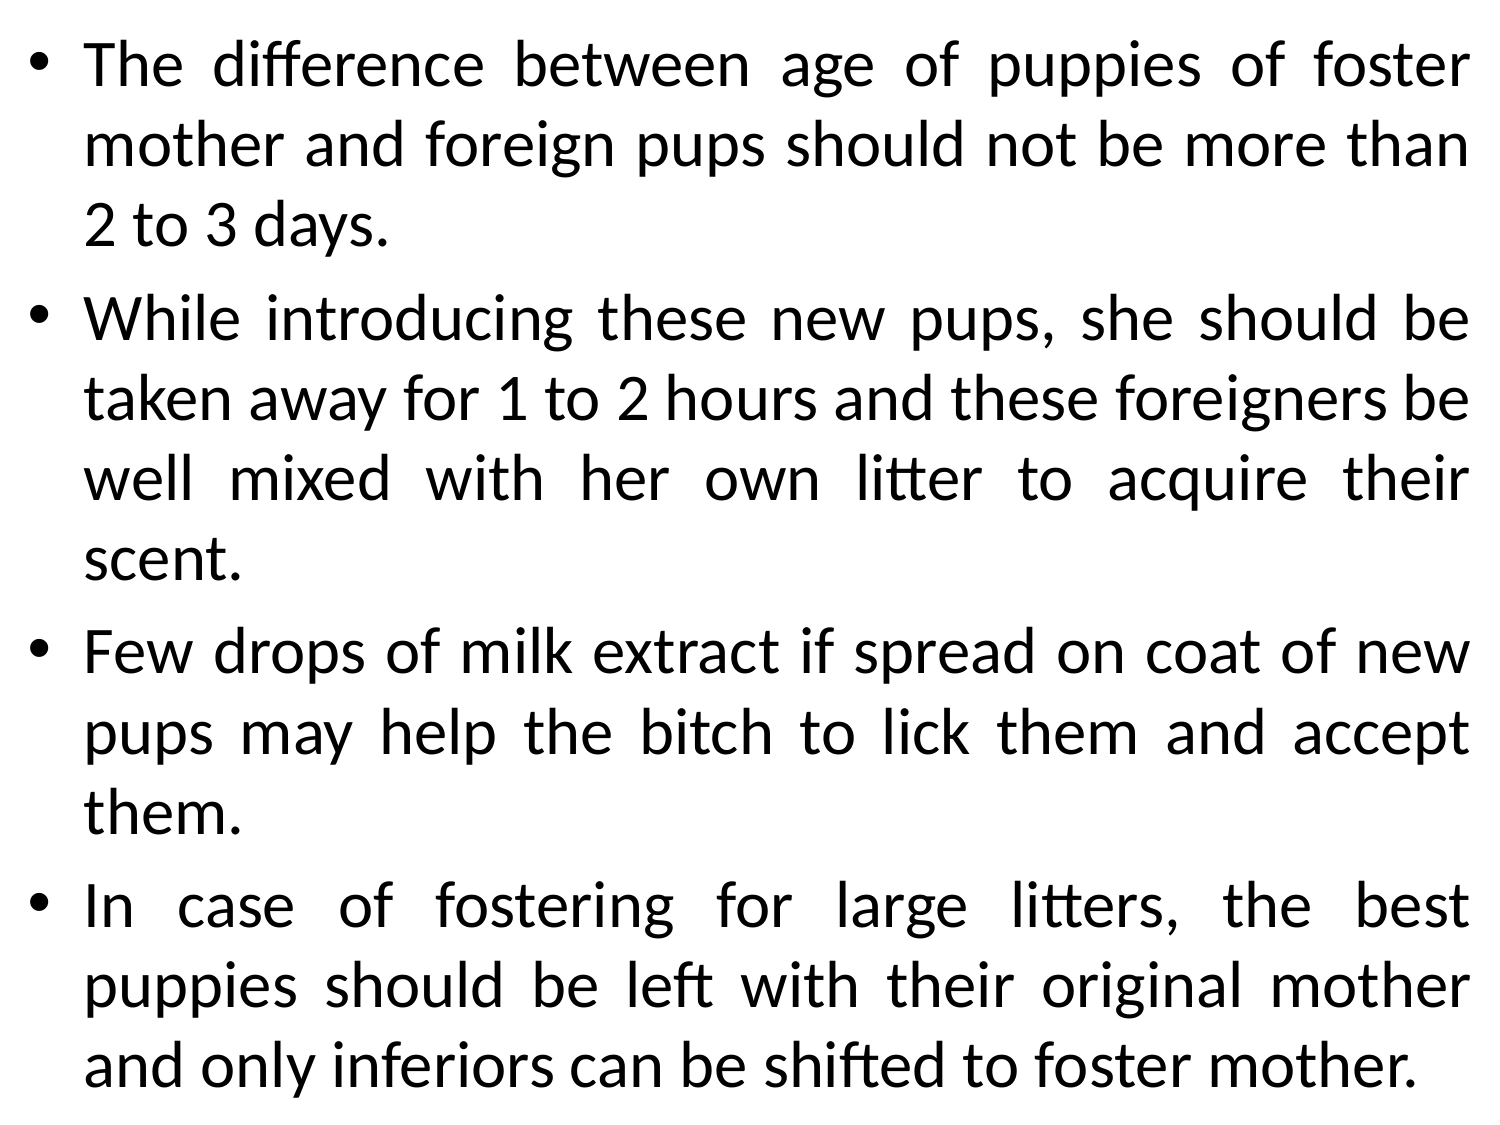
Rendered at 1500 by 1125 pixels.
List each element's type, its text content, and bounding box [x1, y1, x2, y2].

list The difference between age of puppies of foster mother and foreign pups should not be more than 2 to 3 days. While introducing these new pups, she should be taken away for 1 to 2 hours and these foreigners be well mixed with her own litter to acquire their scent. Few drops of milk extract if spread on coat of new pups may help the bitch to lick them and accept them. In case of fostering for large litters, the best puppies should be left with their original mother and only inferiors can be shifted to foster mother. [12, 12, 1488, 1113]
